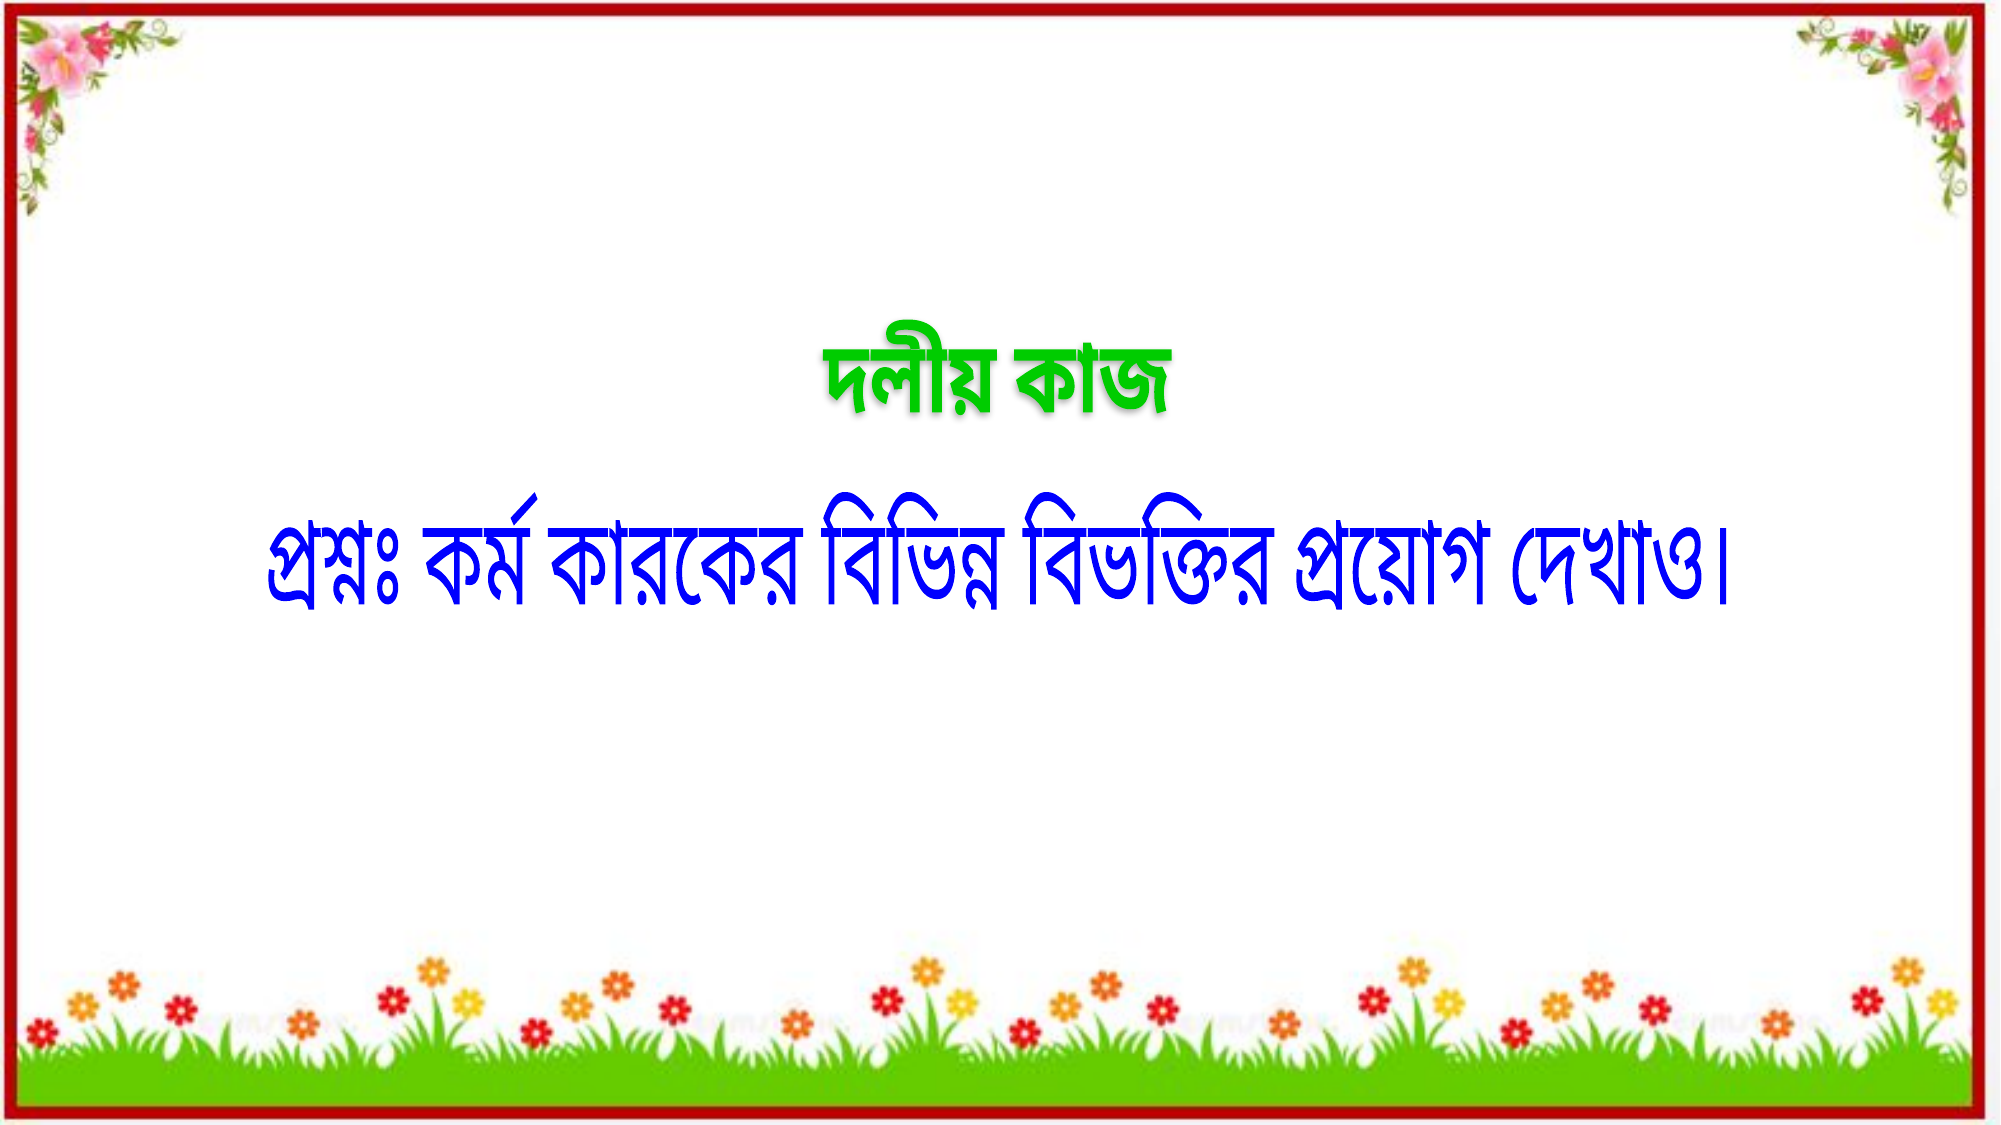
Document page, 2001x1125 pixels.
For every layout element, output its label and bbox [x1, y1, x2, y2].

picture [0, 0, 2001, 1125]
text_box [1503, 366, 1751, 635]
